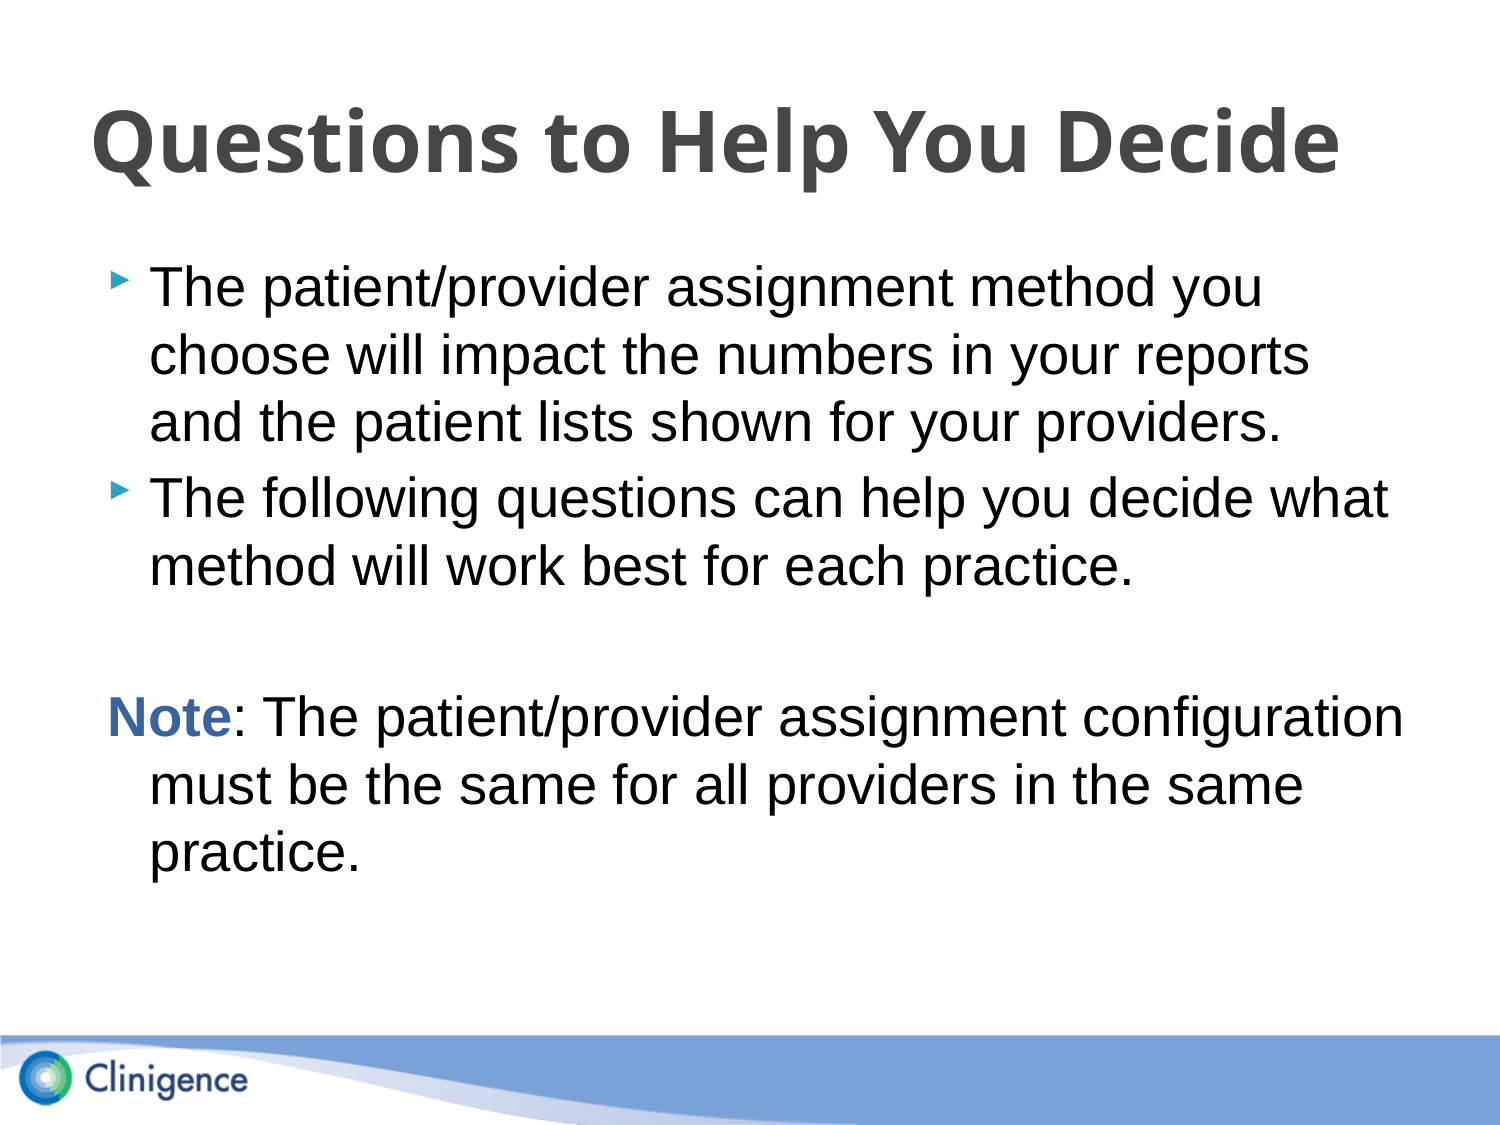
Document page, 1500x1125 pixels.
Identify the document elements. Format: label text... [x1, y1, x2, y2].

list The patient/provider assignment method you choose will impact the numbers in your reports and the patient lists shown for your providers. The following questions can help you decide what method will work best for each practice. Note: The patient/provider assignment configuration must be the same for all providers in the same practice. [75, 243, 1425, 986]
title Questions to Help You Decide [75, 45, 1425, 233]
picture [0, 1035, 1500, 1125]
